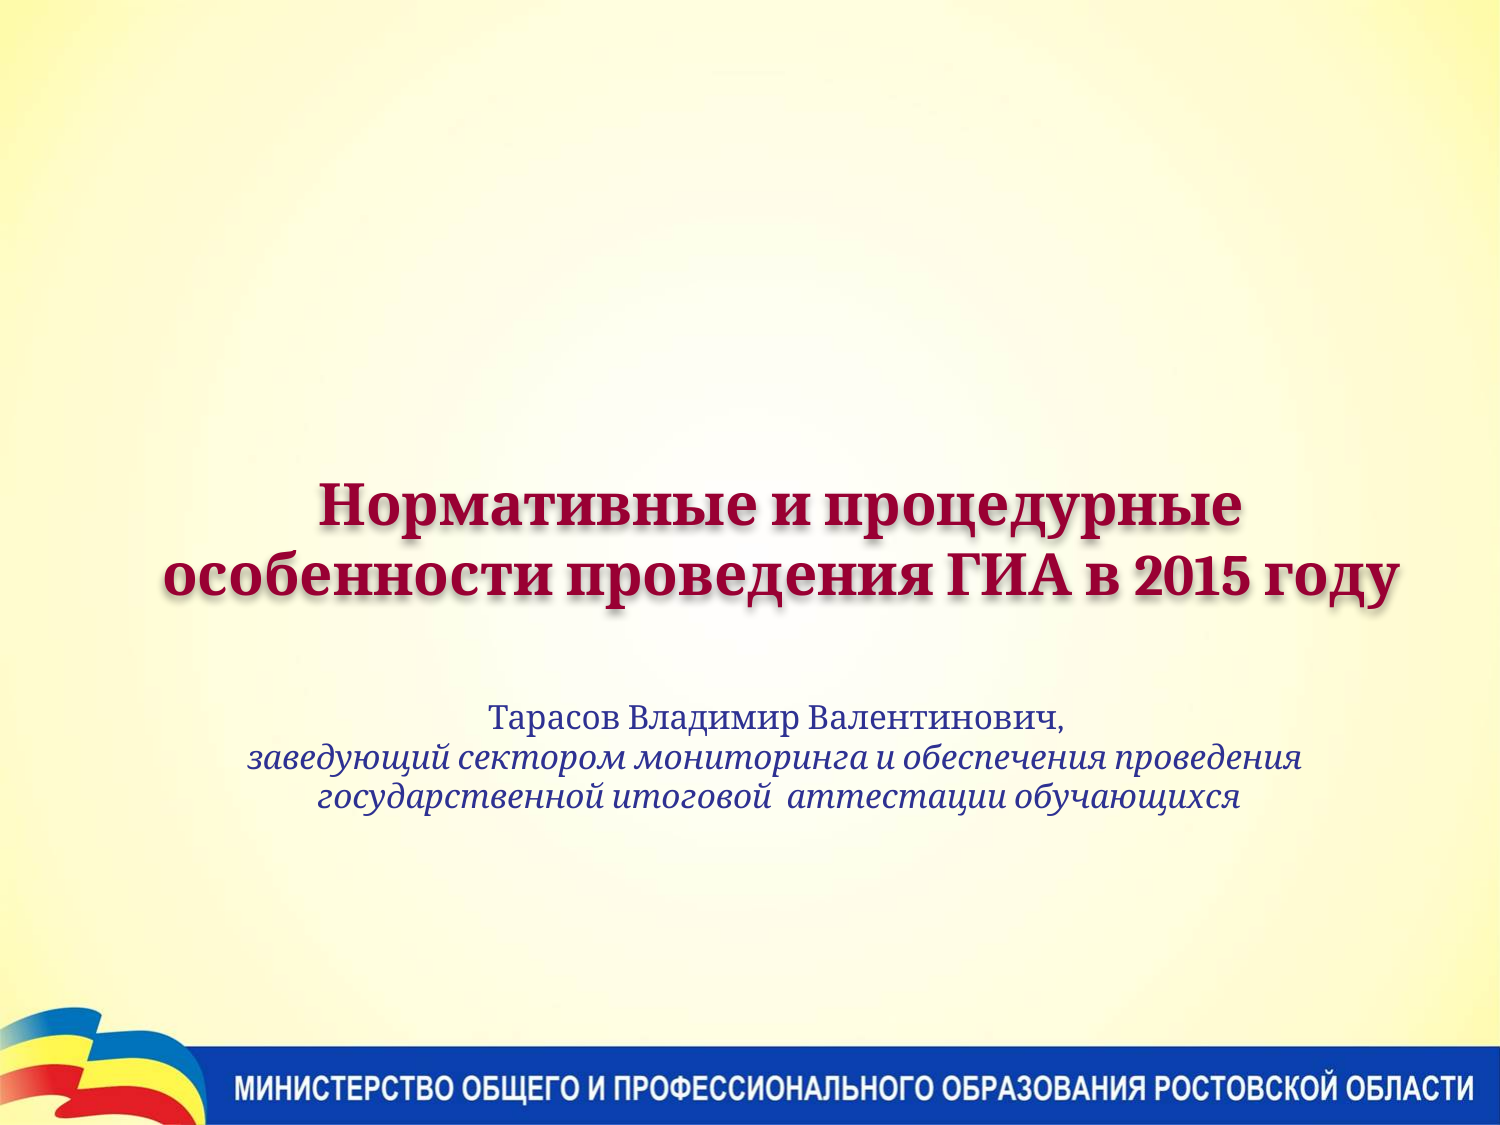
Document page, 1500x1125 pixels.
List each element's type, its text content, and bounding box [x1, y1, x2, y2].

picture [0, 0, 1500, 1125]
text_box Нормативные и процедурные особенности проведения ГИА в 2015 году [135, 459, 1427, 615]
text_box Тарасов Владимир Валентинович, заведующий сектором мониторинга и обеспечения проведения государственной итоговой аттестации обучающихся [230, 688, 1329, 823]
